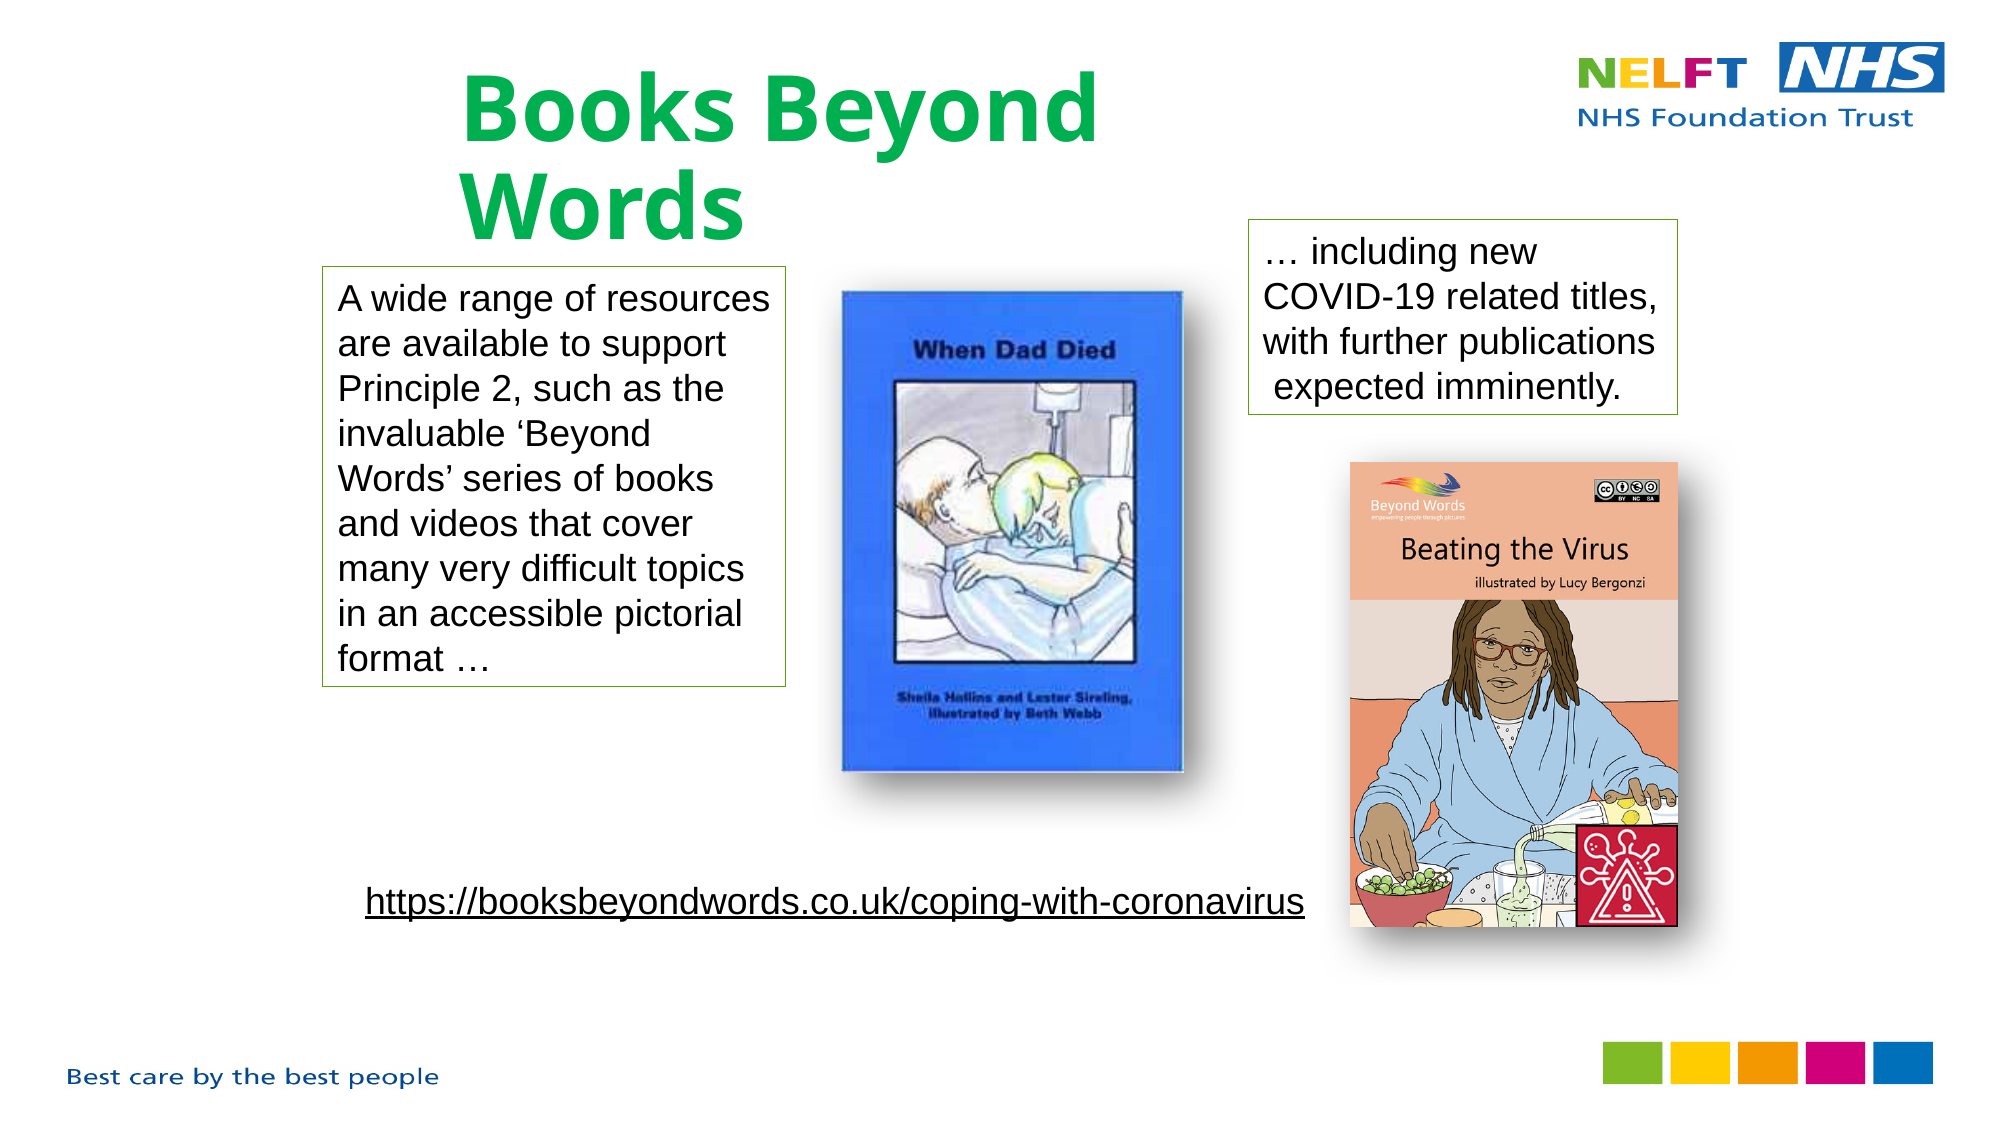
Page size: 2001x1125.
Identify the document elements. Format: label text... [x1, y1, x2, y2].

picture [0, 1023, 2000, 1106]
picture [1564, 30, 1959, 138]
text_box … including new COVID-19 related titles, with further publications expected imminently. [1248, 219, 1678, 415]
title Books Beyond Words [444, 54, 1390, 185]
picture [841, 290, 1184, 773]
text_box https://booksbeyondwords.co.uk/coping-with-coronavirus [350, 869, 1335, 930]
text_box A wide range of resources are available to support Principle 2, such as the invaluable ‘Beyond Words’ series of books and videos that cover many very difficult topics in an accessible pictorial format … [322, 266, 786, 687]
picture [1349, 462, 1678, 927]
